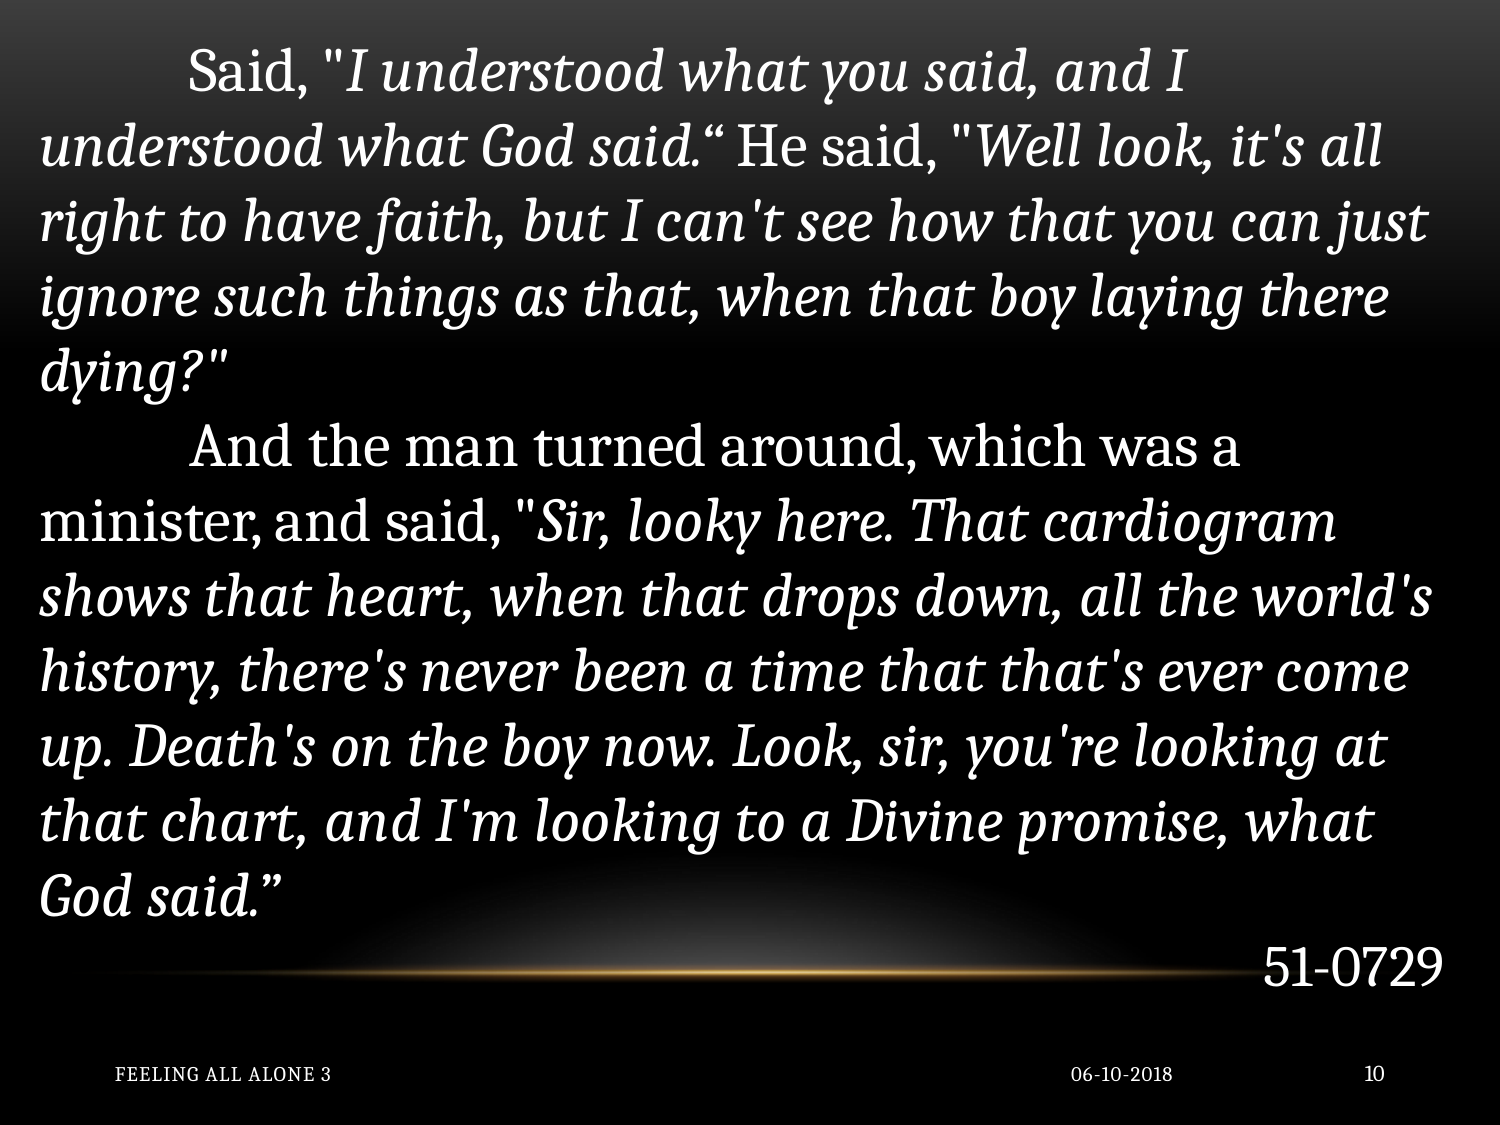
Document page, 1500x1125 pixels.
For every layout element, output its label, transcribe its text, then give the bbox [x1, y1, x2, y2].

picture [0, 0, 1500, 1125]
slide_number 10 [1237, 1042, 1400, 1103]
footer Feeling All Alone 3 [99, 1042, 575, 1103]
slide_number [937, 1042, 1188, 1103]
text_box Said, "I understood what you said, and I understood what God said.“ He said, "Well look, it's all right to have faith, but I can't see how that you can just ignore such things as that, when that boy laying there dying?" And the man turned around, which was a minister, and said, "Sir, looky here. That cardiogram shows that heart, when that drops down, all the world's history, there's never been a time that that's ever come up. Death's on the boy now. Look, sir, you're looking at that chart, and I'm looking to a Divine promise, what God said.” 51-0729 [24, 21, 1472, 1006]
